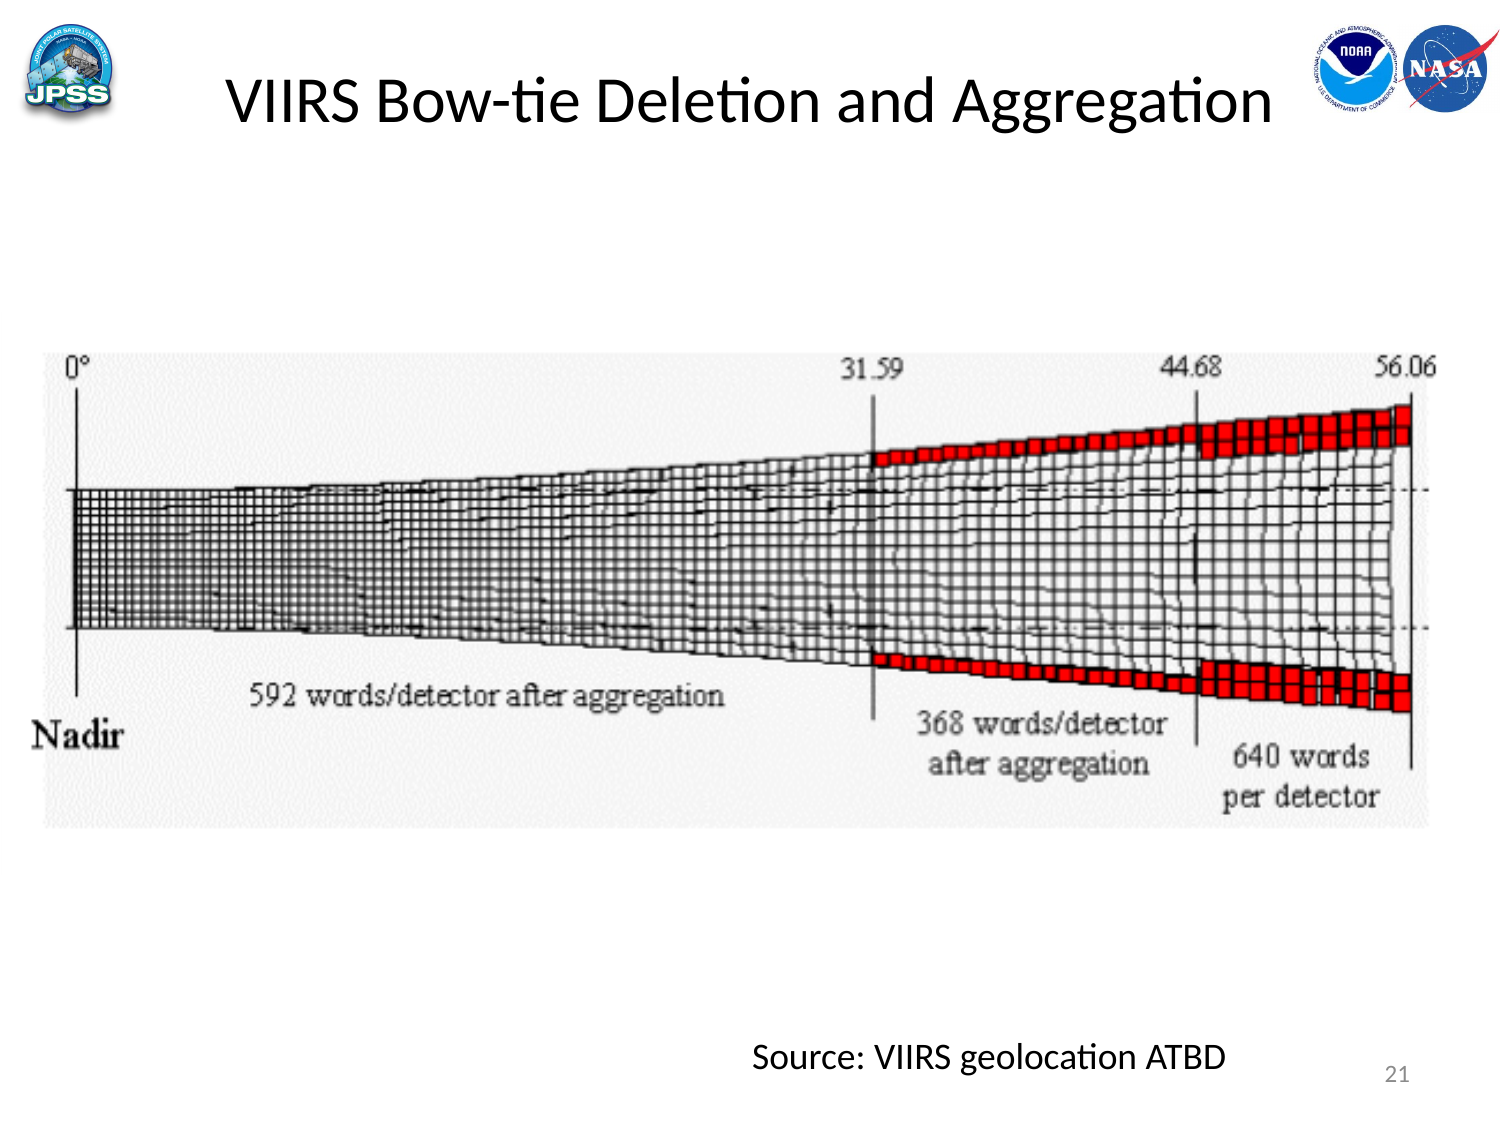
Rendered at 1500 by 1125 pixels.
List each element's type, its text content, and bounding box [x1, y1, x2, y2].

picture [0, 312, 1488, 876]
picture [24, 24, 75, 113]
picture [1425, 24, 1500, 113]
slide_number 21 [1074, 1042, 1425, 1103]
text_box Source: VIIRS geolocation ATBD [737, 1024, 1338, 1085]
title VIIRS Bow-tie Deletion and Aggregation [75, 24, 1425, 168]
